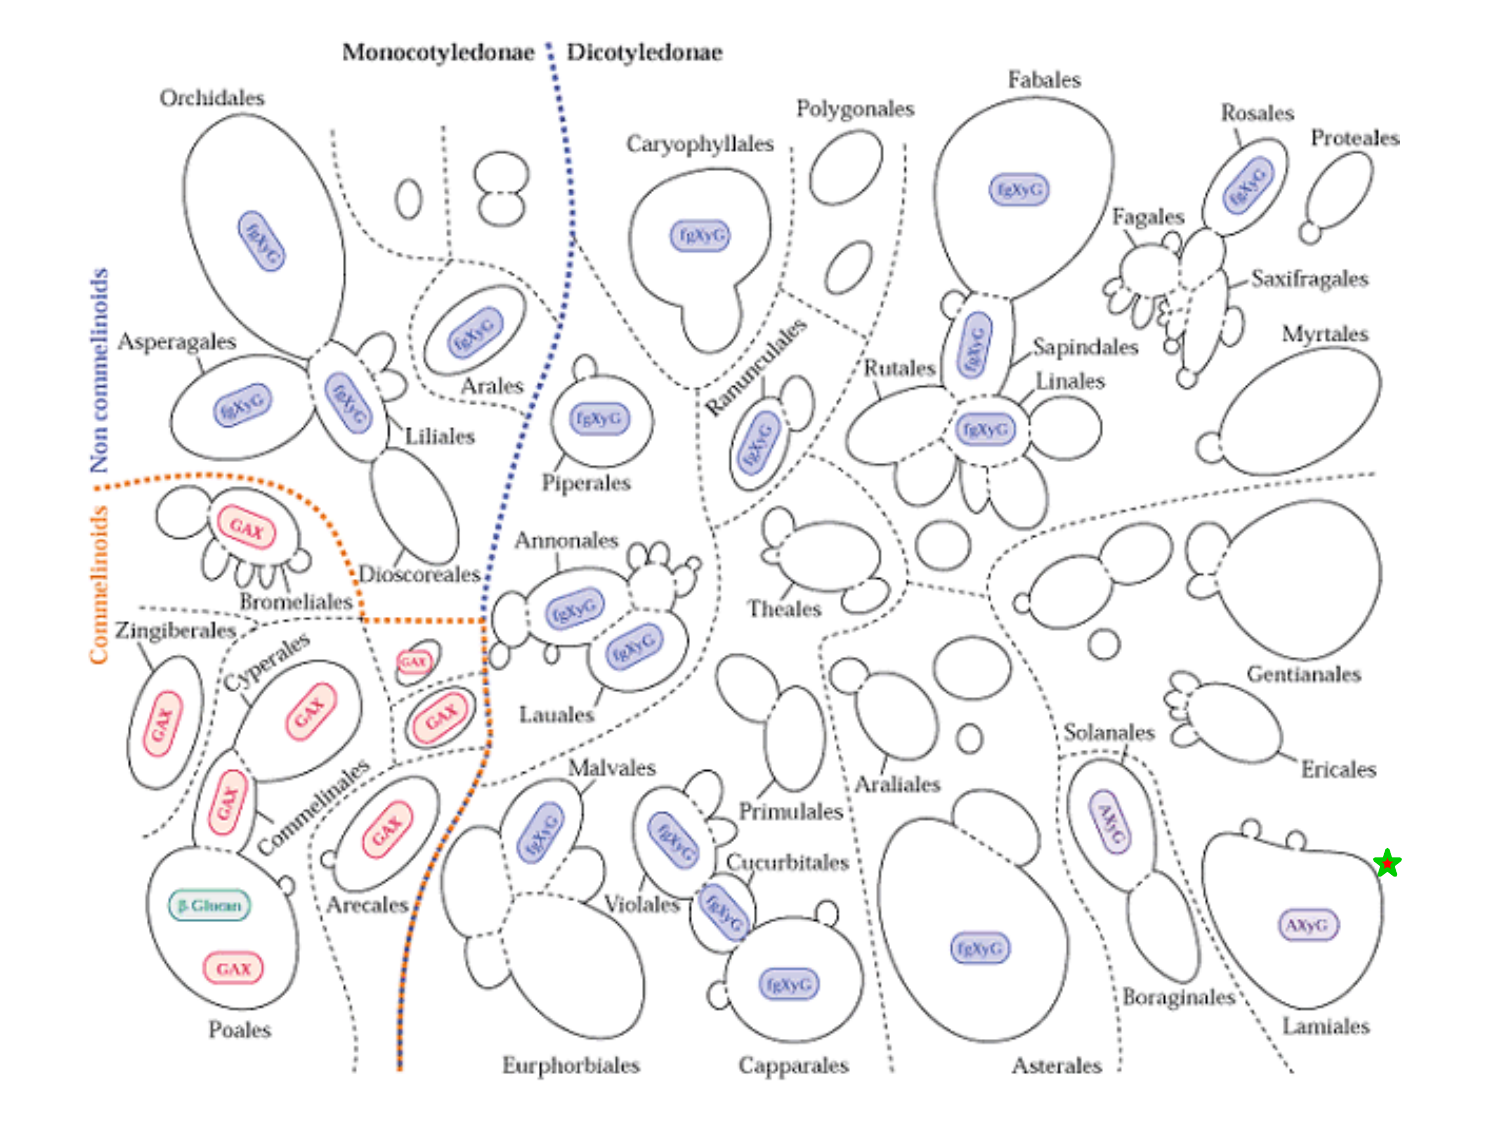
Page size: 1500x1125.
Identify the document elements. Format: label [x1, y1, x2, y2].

picture [87, 40, 1401, 1095]
